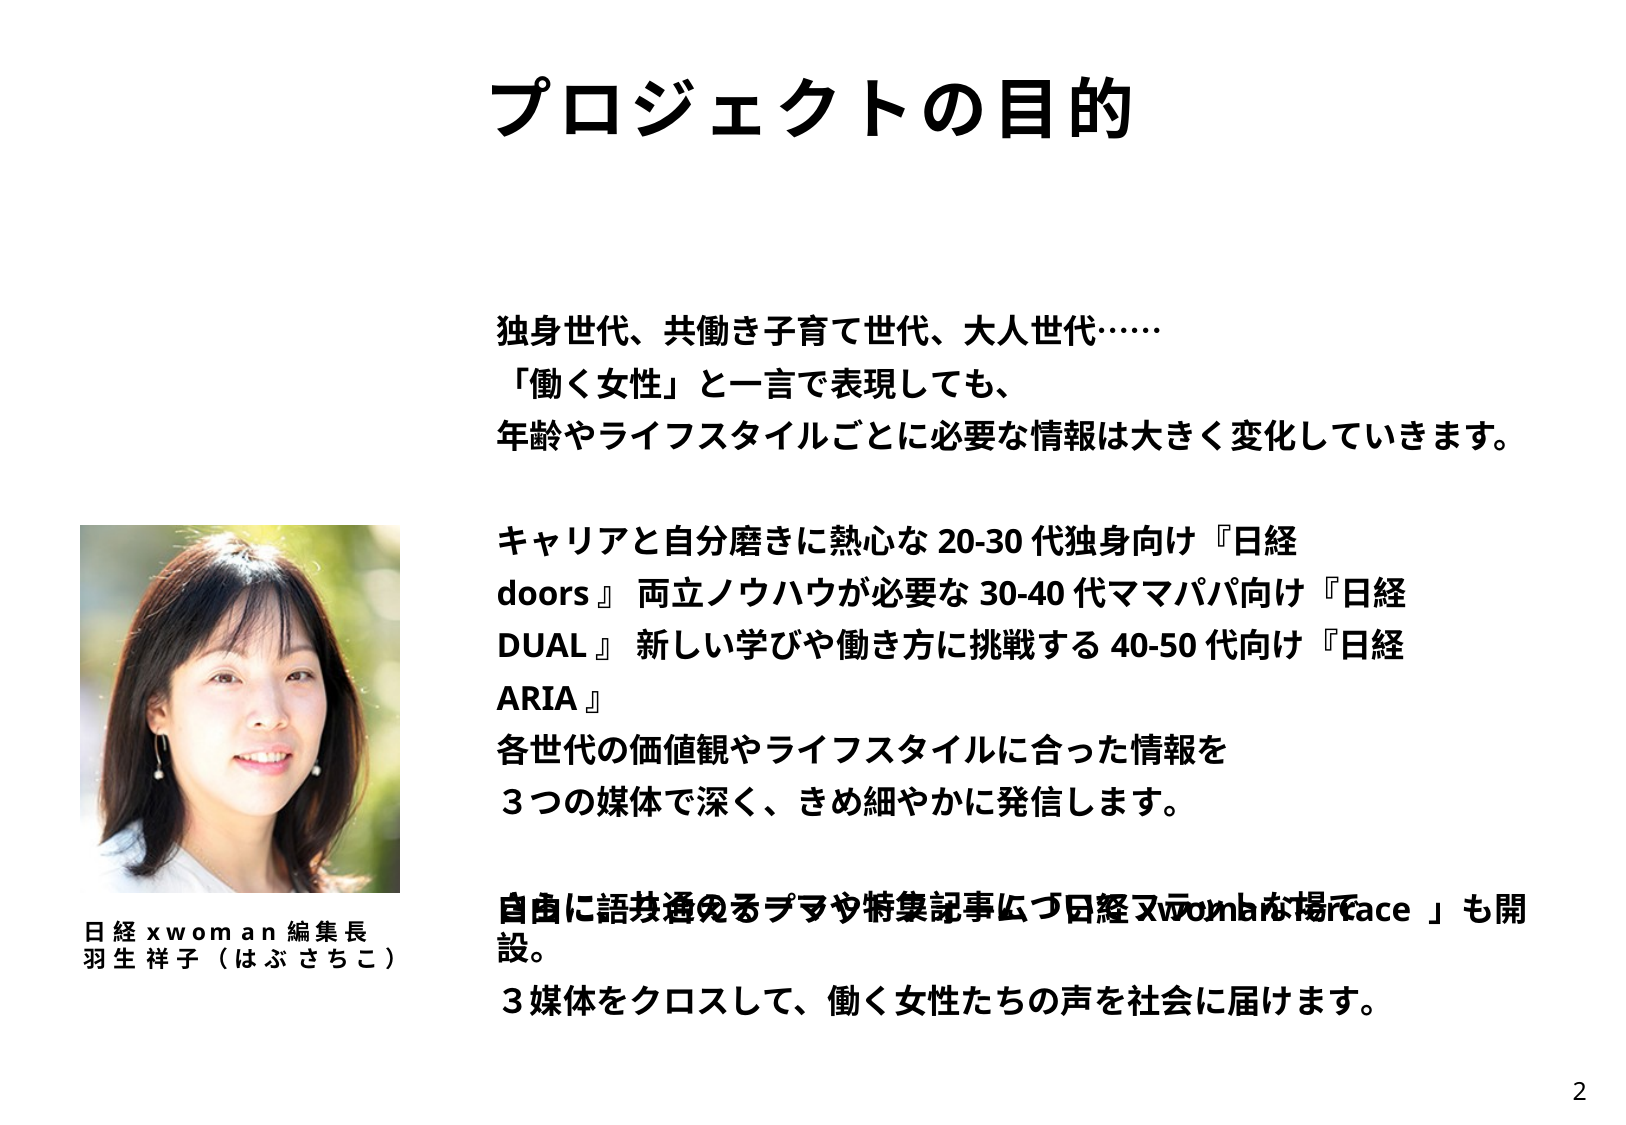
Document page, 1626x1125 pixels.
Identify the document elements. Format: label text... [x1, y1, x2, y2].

text_box 自由に語り合えるプラットフォーム「日経xwoman Terrace 」も開設。 ３媒体をクロスして、働く女性たちの声を社会に届けます。 [494, 873, 1589, 1020]
text_box [80, 525, 400, 893]
text_box 2 [1570, 1073, 1588, 1106]
list 独身世代、共働き子育て世代、大人世代…… 「働く女性」と一言で表現しても、 年齢やライフスタイルごとに必要な情報は大きく変化していきます。 キャリアと自分磨きに熱心な20-30代独身向け『日経doors』 両立ノウハウが必要な30-40代ママパパ向け『日経DUAL』 新しい学びや働き方に挑戦する40-50代向け『日経ARIA』 各世代の価値観やライフスタイルに合った情報を ３つの媒体で深く、きめ細やかに発信します。 さらに、共通のテーマや特集記事についてフラットな場で [494, 295, 1544, 873]
text_box 日経 x w om a n 編 集長 羽生 祥子（はぶ さちこ） [81, 915, 435, 973]
title プロジェクトの目的 [464, 65, 1161, 256]
